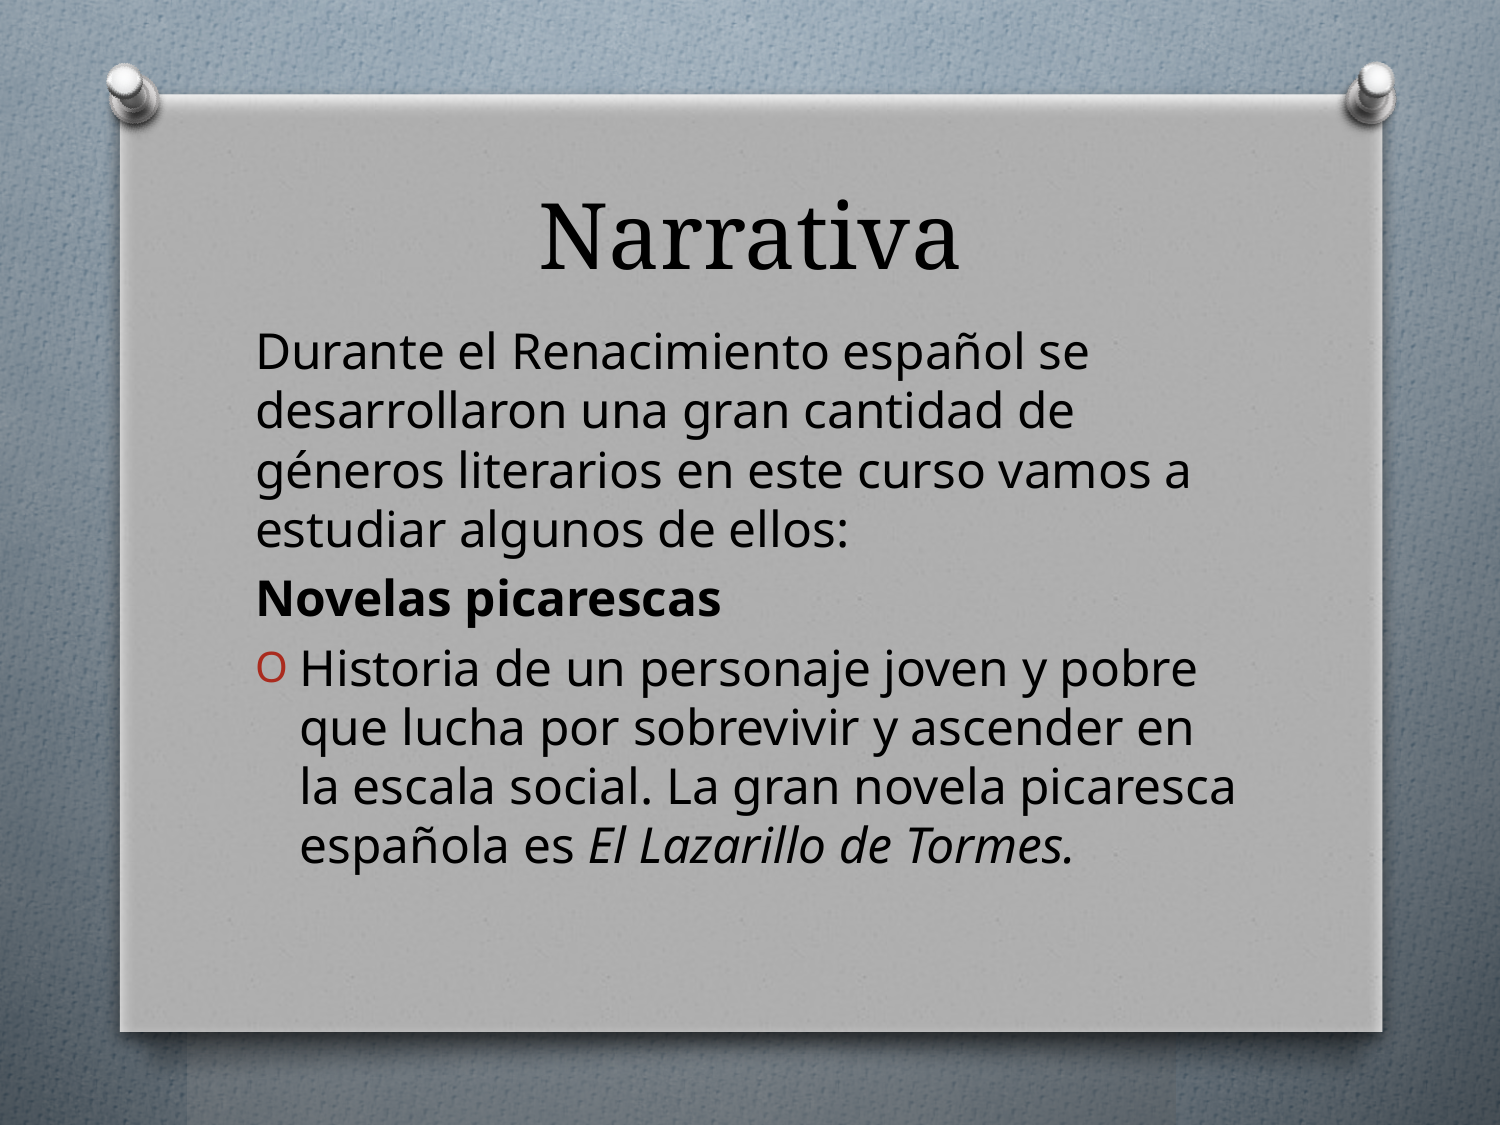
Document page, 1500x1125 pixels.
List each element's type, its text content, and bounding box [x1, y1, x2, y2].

list Durante el Renacimiento español se desarrollaron una gran cantidad de géneros literarios en este curso vamos a estudiar algunos de ellos: Novelas picarescas Historia de un personaje joven y pobre que lucha por sobrevivir y ascender en la escala social. La gran novela picaresca española es El Lazarillo de Tormes. [240, 312, 1257, 939]
title Narrativa [179, 134, 1323, 332]
picture [1317, 35, 1439, 156]
picture [75, 29, 198, 153]
